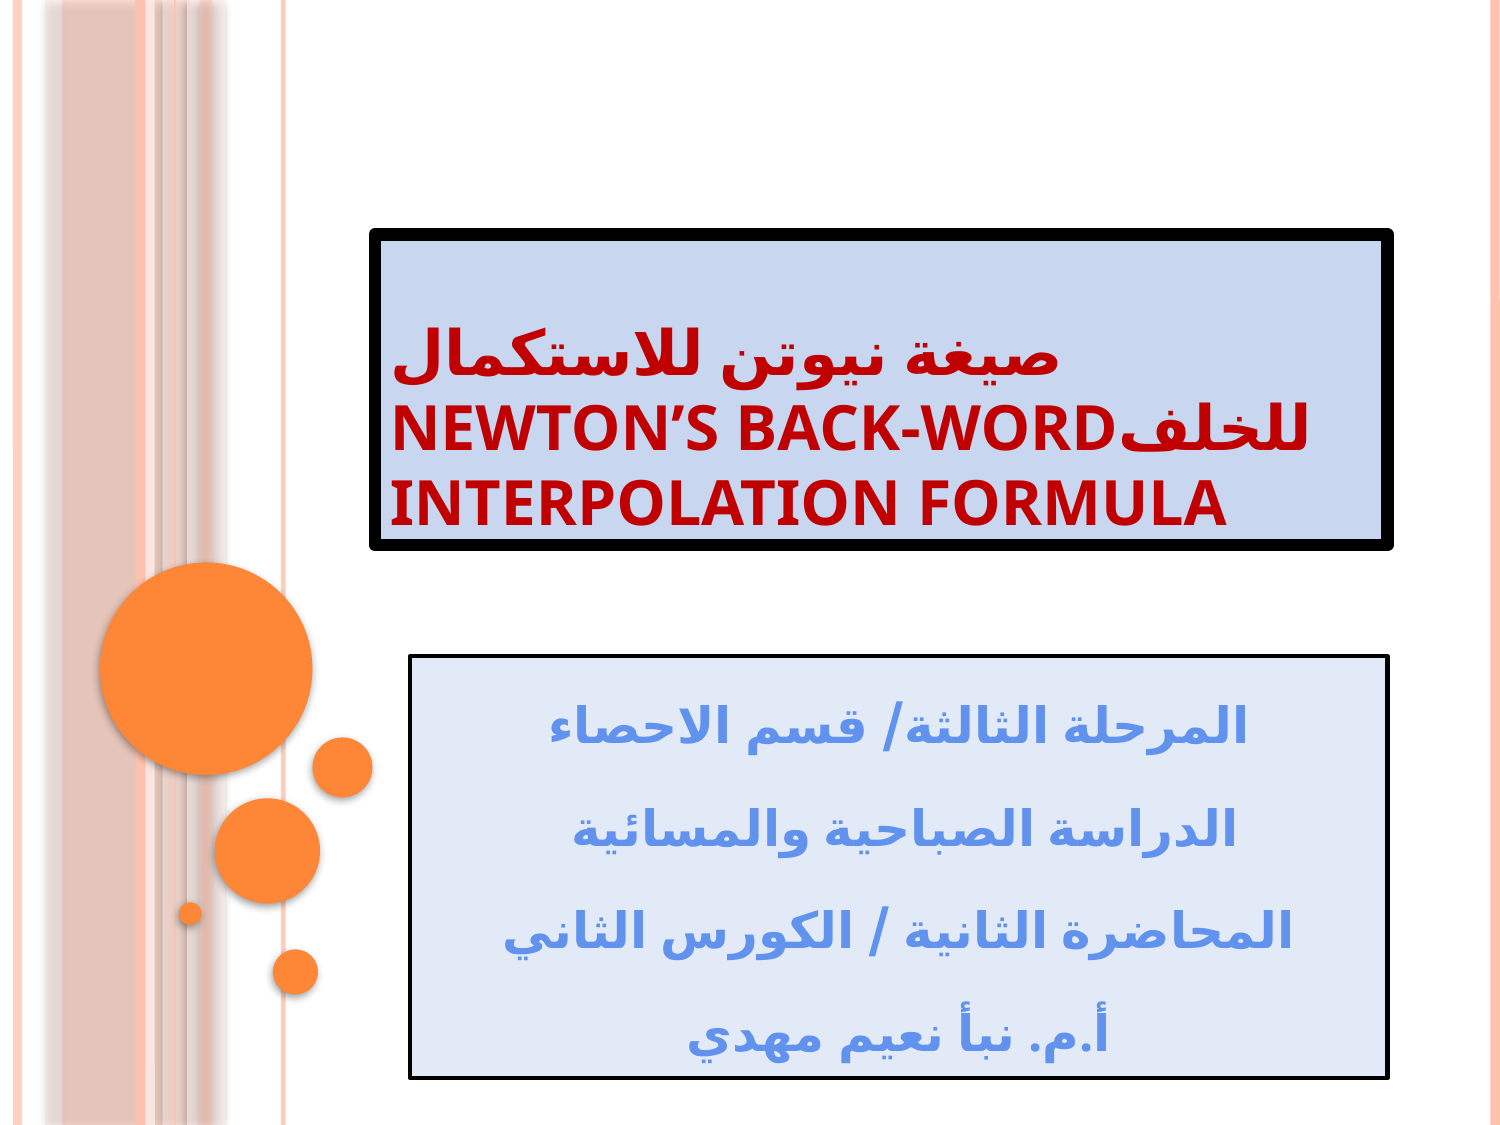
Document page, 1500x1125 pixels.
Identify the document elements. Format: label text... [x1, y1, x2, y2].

subtitle المرحلة الثالثة/ قسم الاحصاء الدراسة الصباحية والمسائية المحاضرة الثانية / الكورس الثاني أ.م. نبأ نعيم مهدي [408, 654, 1390, 1080]
title صيغة نيوتن للاستكمال للخلفNewton’s Back-Word Interpolation formula [375, 234, 1388, 546]
